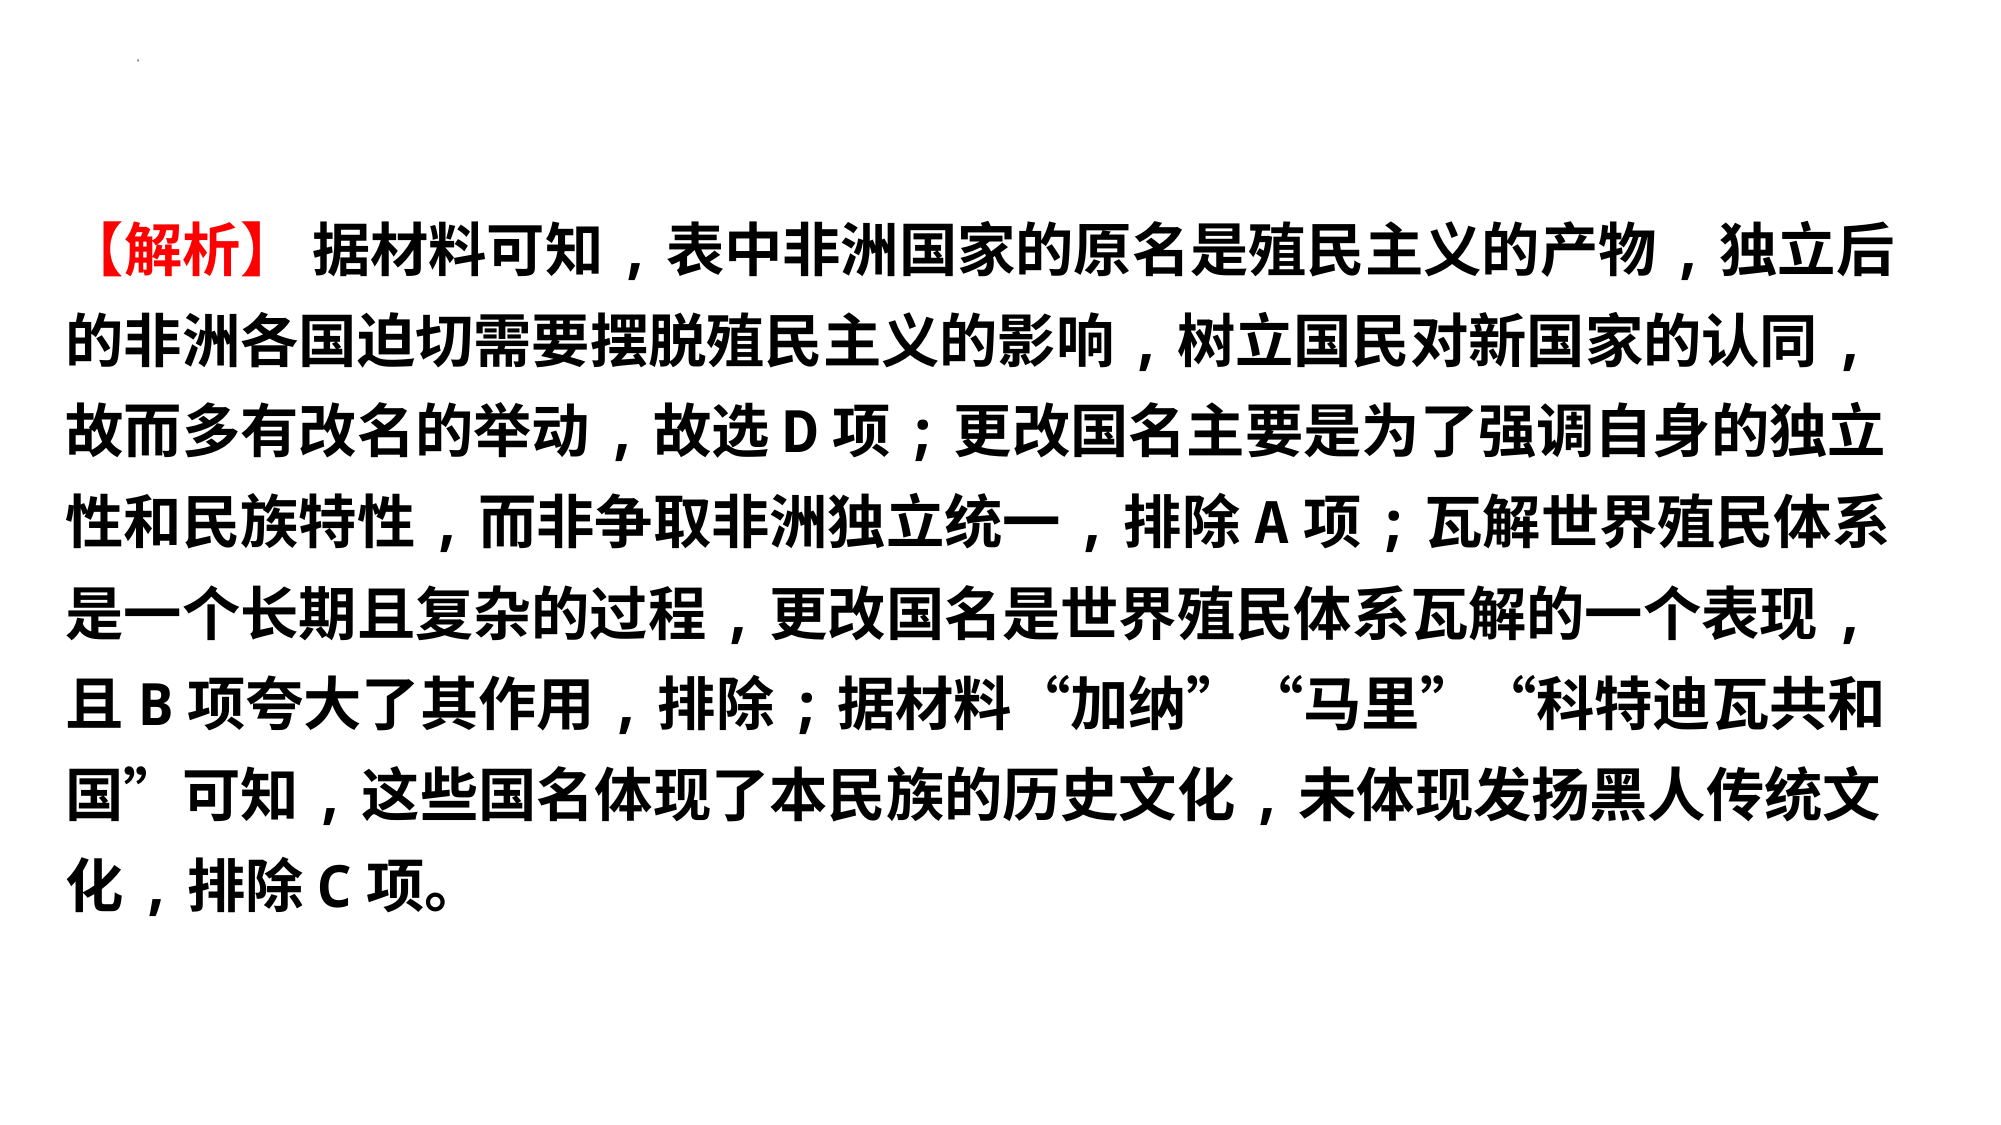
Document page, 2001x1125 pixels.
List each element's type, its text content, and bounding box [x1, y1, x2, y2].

text_box 【解析】 据材料可知,表中非洲国家的原名是殖民主义的产物,独立后的非洲各国迫切需要摆脱殖民主义的影响,树立国民对新国家的认同,故而多有改名的举动,故选D项;更改国名主要是为了强调自身的独立性和民族特性,而非争取非洲独立统一,排除A项;瓦解世界殖民体系是一个长期且复杂的过程,更改国名是世界殖民体系瓦解的一个表现,且B项夸大了其作用,排除;据材料“加纳”“马里”“科特迪瓦共和国”可知,这些国名体现了本民族的历史文化,未体现发扬黑人传统文化,排除C项。 [51, 184, 1945, 927]
